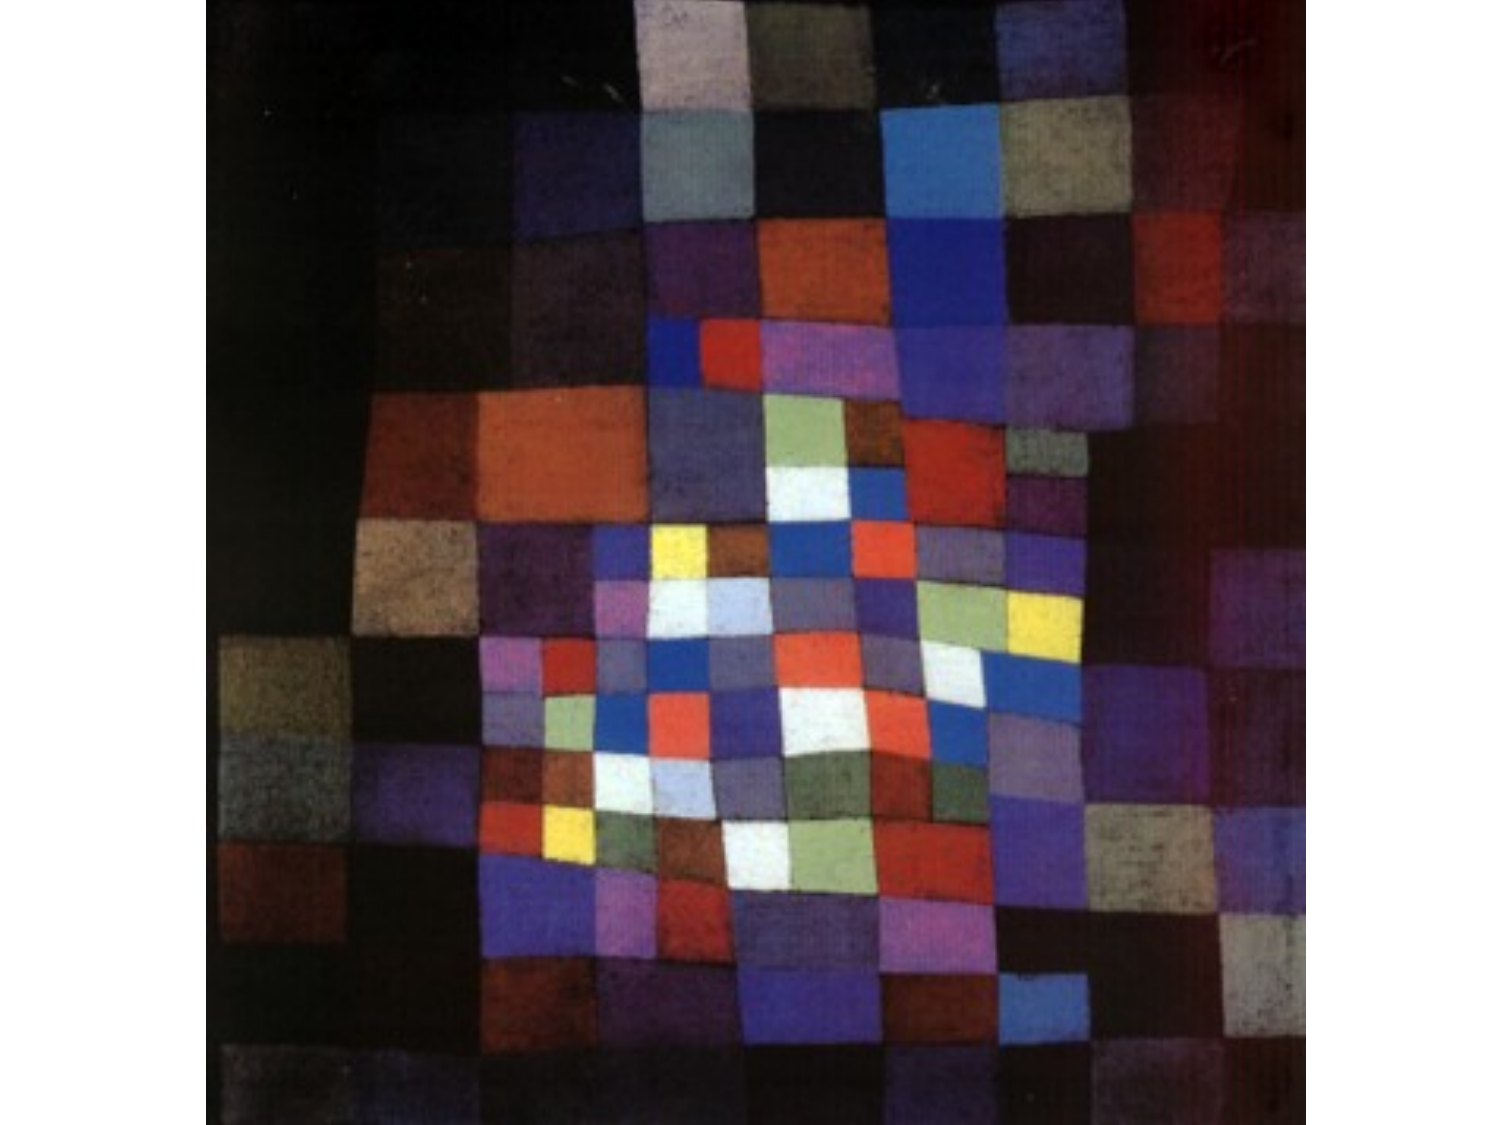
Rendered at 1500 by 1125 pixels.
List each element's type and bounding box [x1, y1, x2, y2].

picture [206, 0, 1306, 1125]
